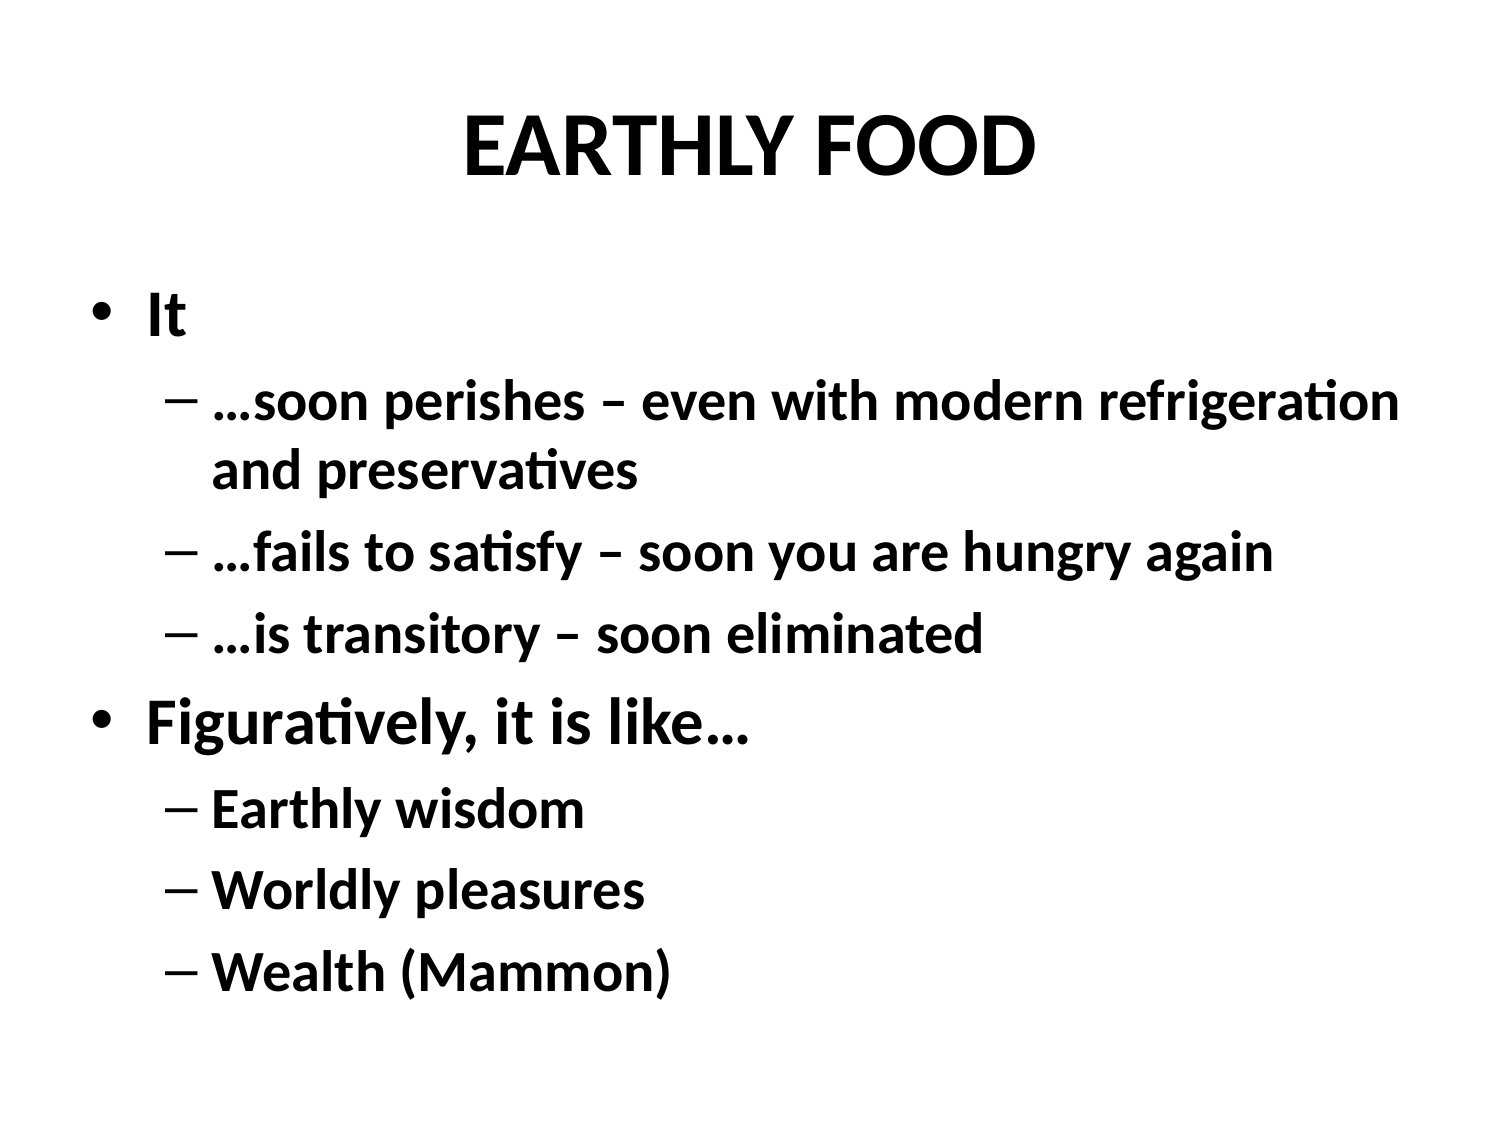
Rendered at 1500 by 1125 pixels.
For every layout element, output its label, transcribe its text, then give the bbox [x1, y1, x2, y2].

title EARTHLY FOOD [75, 45, 1425, 233]
list It …soon perishes – even with modern refrigeration and preservatives …fails to satisfy – soon you are hungry again …is transitory – soon eliminated Figuratively, it is like… Earthly wisdom Worldly pleasures Wealth (Mammon) [75, 262, 1425, 1088]
